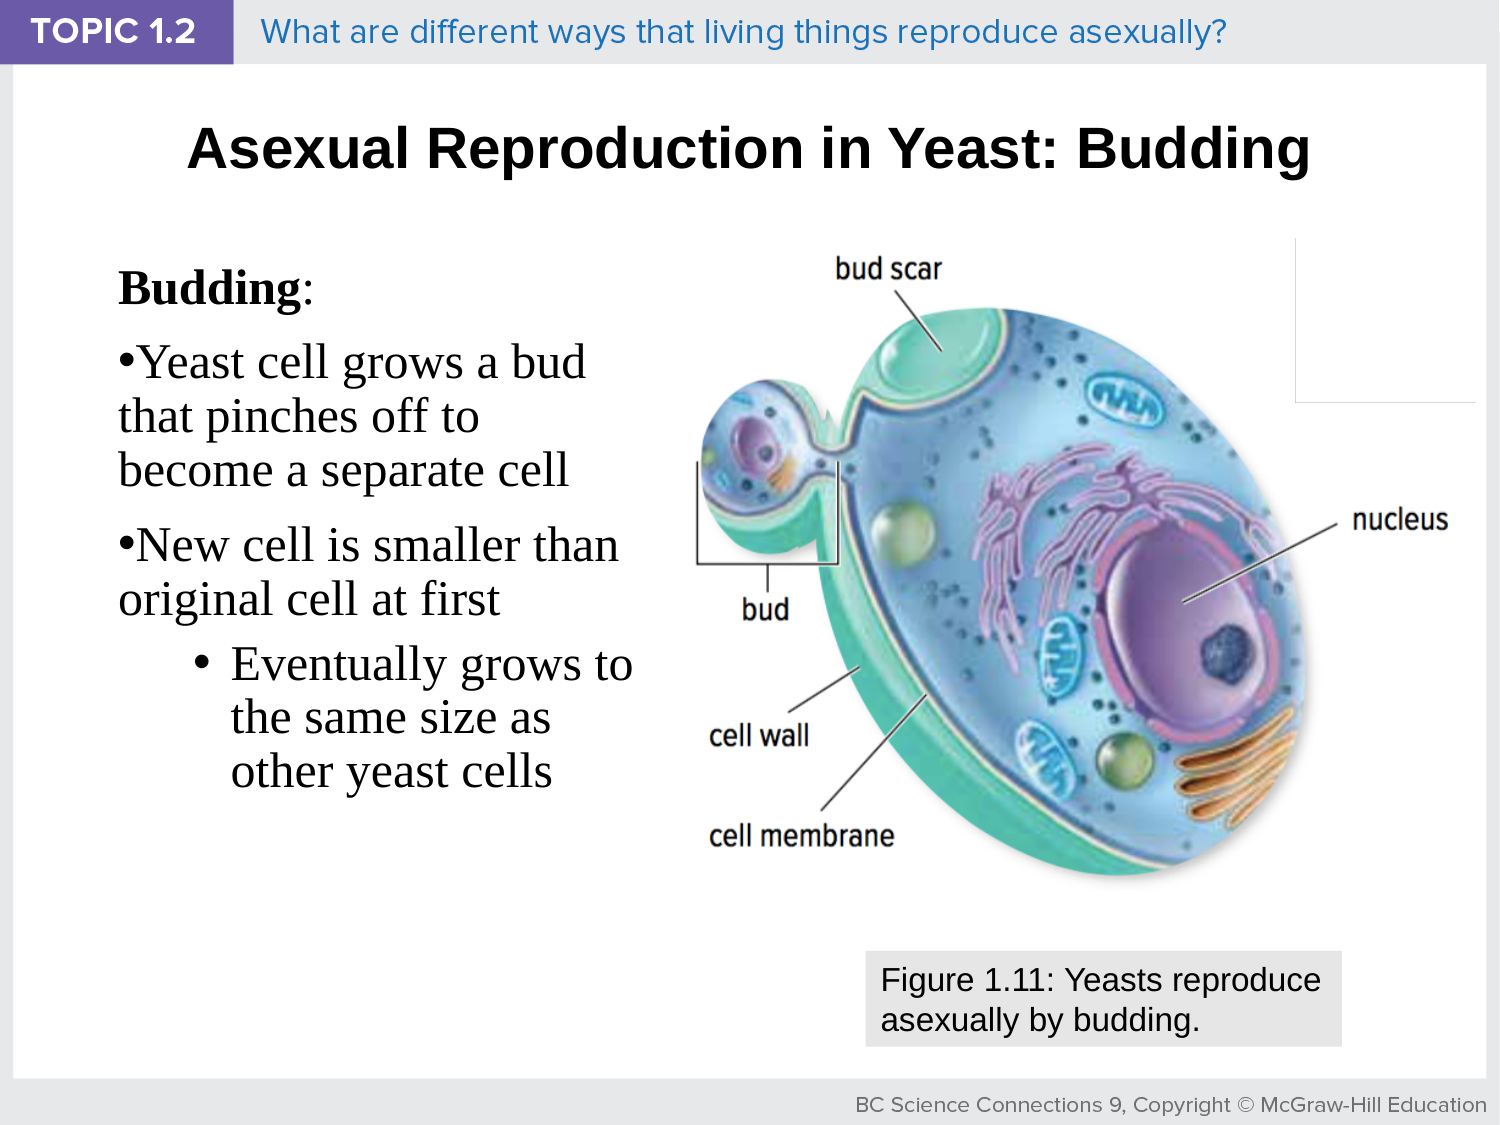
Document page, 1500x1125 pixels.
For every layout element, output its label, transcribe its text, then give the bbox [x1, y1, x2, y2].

picture [0, 0, 1500, 1125]
list Budding: Yeast cell grows a bud that pinches off to become a separate cell New cell is smaller than original cell at first Eventually grows to the same size as other yeast cells [103, 253, 655, 1014]
title Asexual Reproduction in Yeast: Budding [103, 86, 1397, 213]
text_box Figure 1.11: Yeasts reproduce asexually by budding. [865, 950, 1342, 1047]
